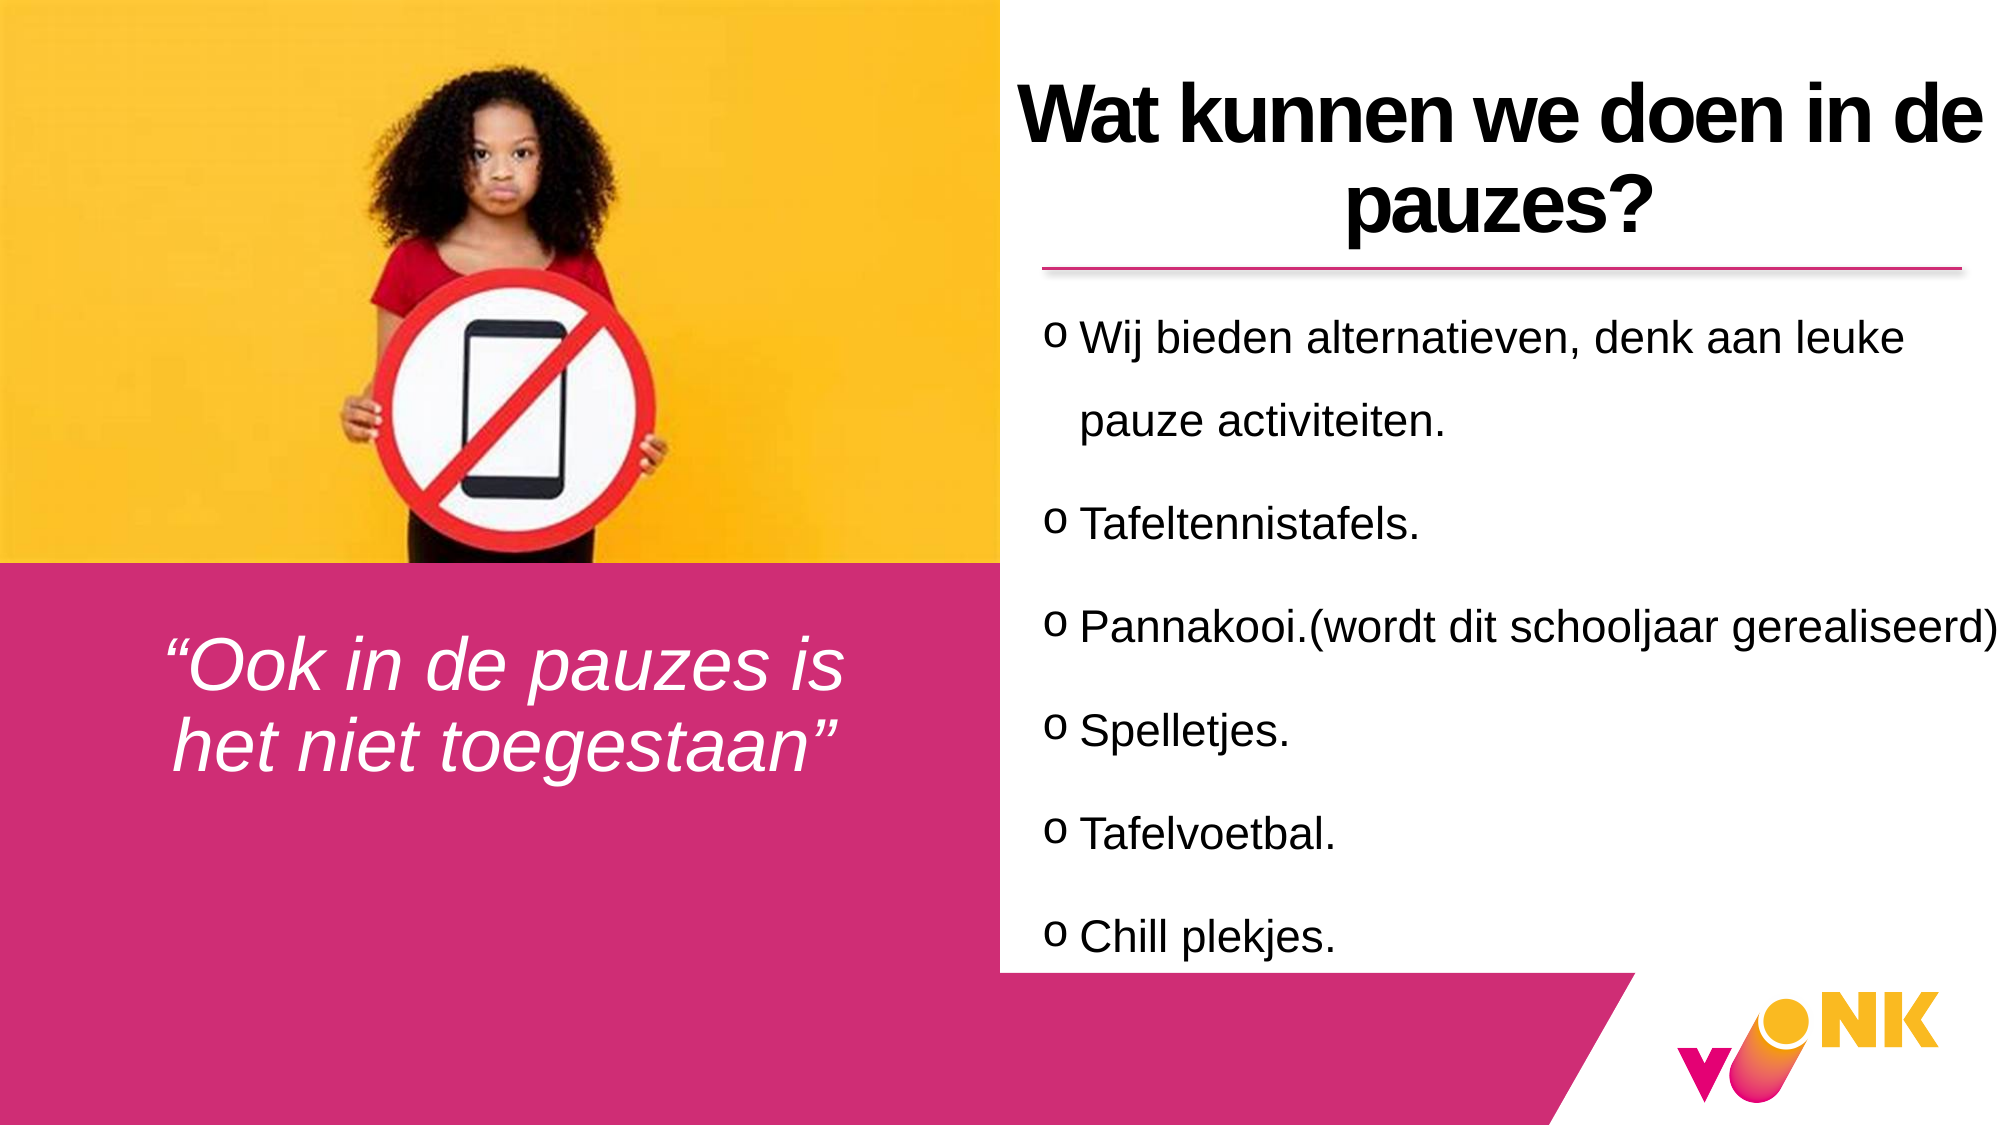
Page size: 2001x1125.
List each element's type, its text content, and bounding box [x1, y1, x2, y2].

list Wij bieden alternatieven, denk aan leuke pauze activiteiten. Tafeltennistafels. Pannakooi.(wordt dit schooljaar gerealiseerd) Spelletjes. Tafelvoetbal. Chill plekjes. [1041, 268, 2000, 983]
picture [0, 0, 1000, 563]
list “Ook in de pauzes is het niet toegestaan” [107, 613, 917, 983]
picture [1677, 992, 1939, 1103]
title Wat kunnen we doen in de pauzes? [1015, 0, 2000, 258]
